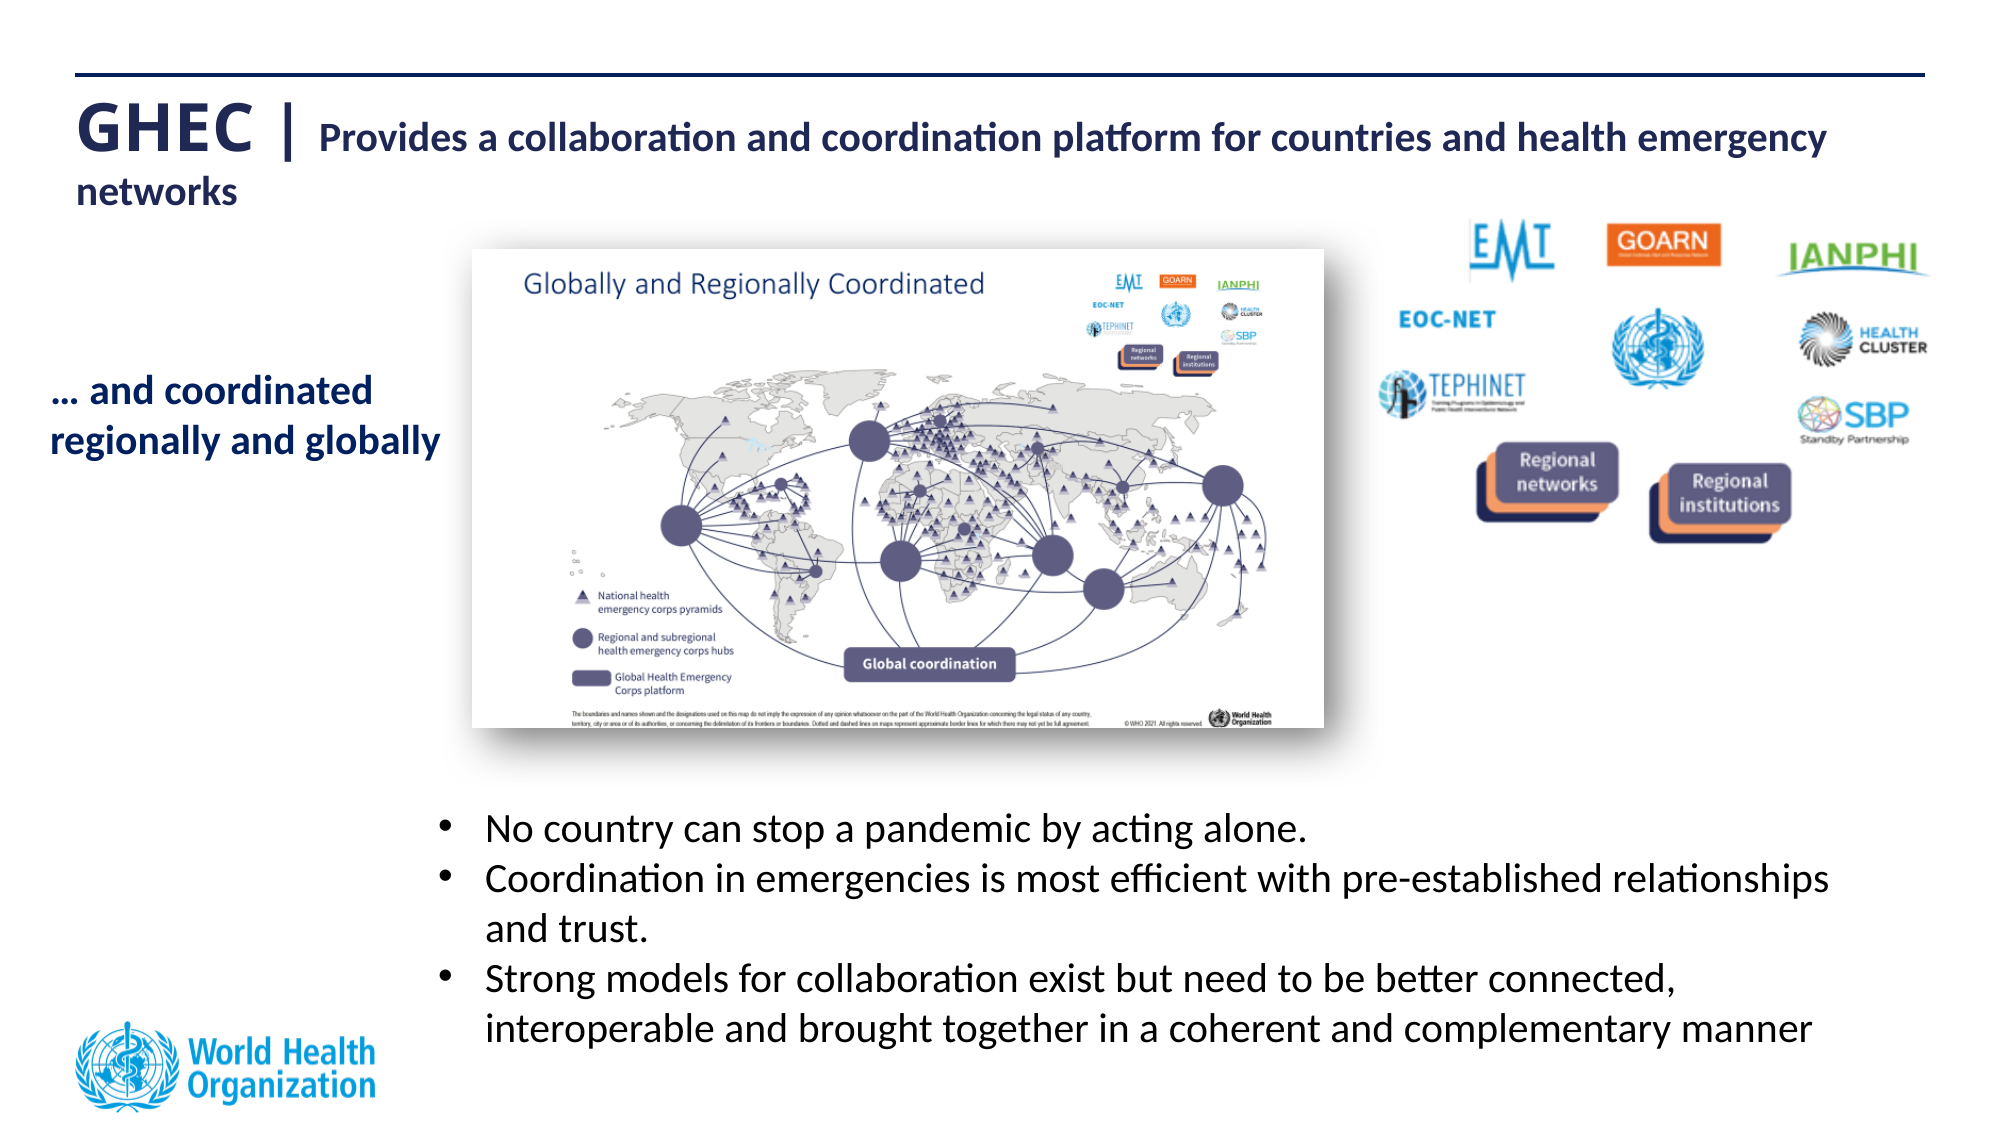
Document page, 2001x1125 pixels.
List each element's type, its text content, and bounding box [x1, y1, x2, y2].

text_box GHEC | Provides a collaboration and coordination platform for countries and health emergency networks [75, 84, 2000, 155]
picture [472, 249, 1324, 728]
picture [75, 1021, 375, 1113]
text_box … and coordinated regionally and globally [35, 355, 454, 470]
picture [1329, 193, 1965, 573]
picture [130, 1039, 136, 1049]
text_box No country can stop a pandemic by acting alone. Coordination in emergencies is most efficient with pre-established relationships and trust. Strong models for collaboration exist but need to be better connected, interoperable and brought together in a coherent and complementary manner [423, 792, 1871, 1058]
